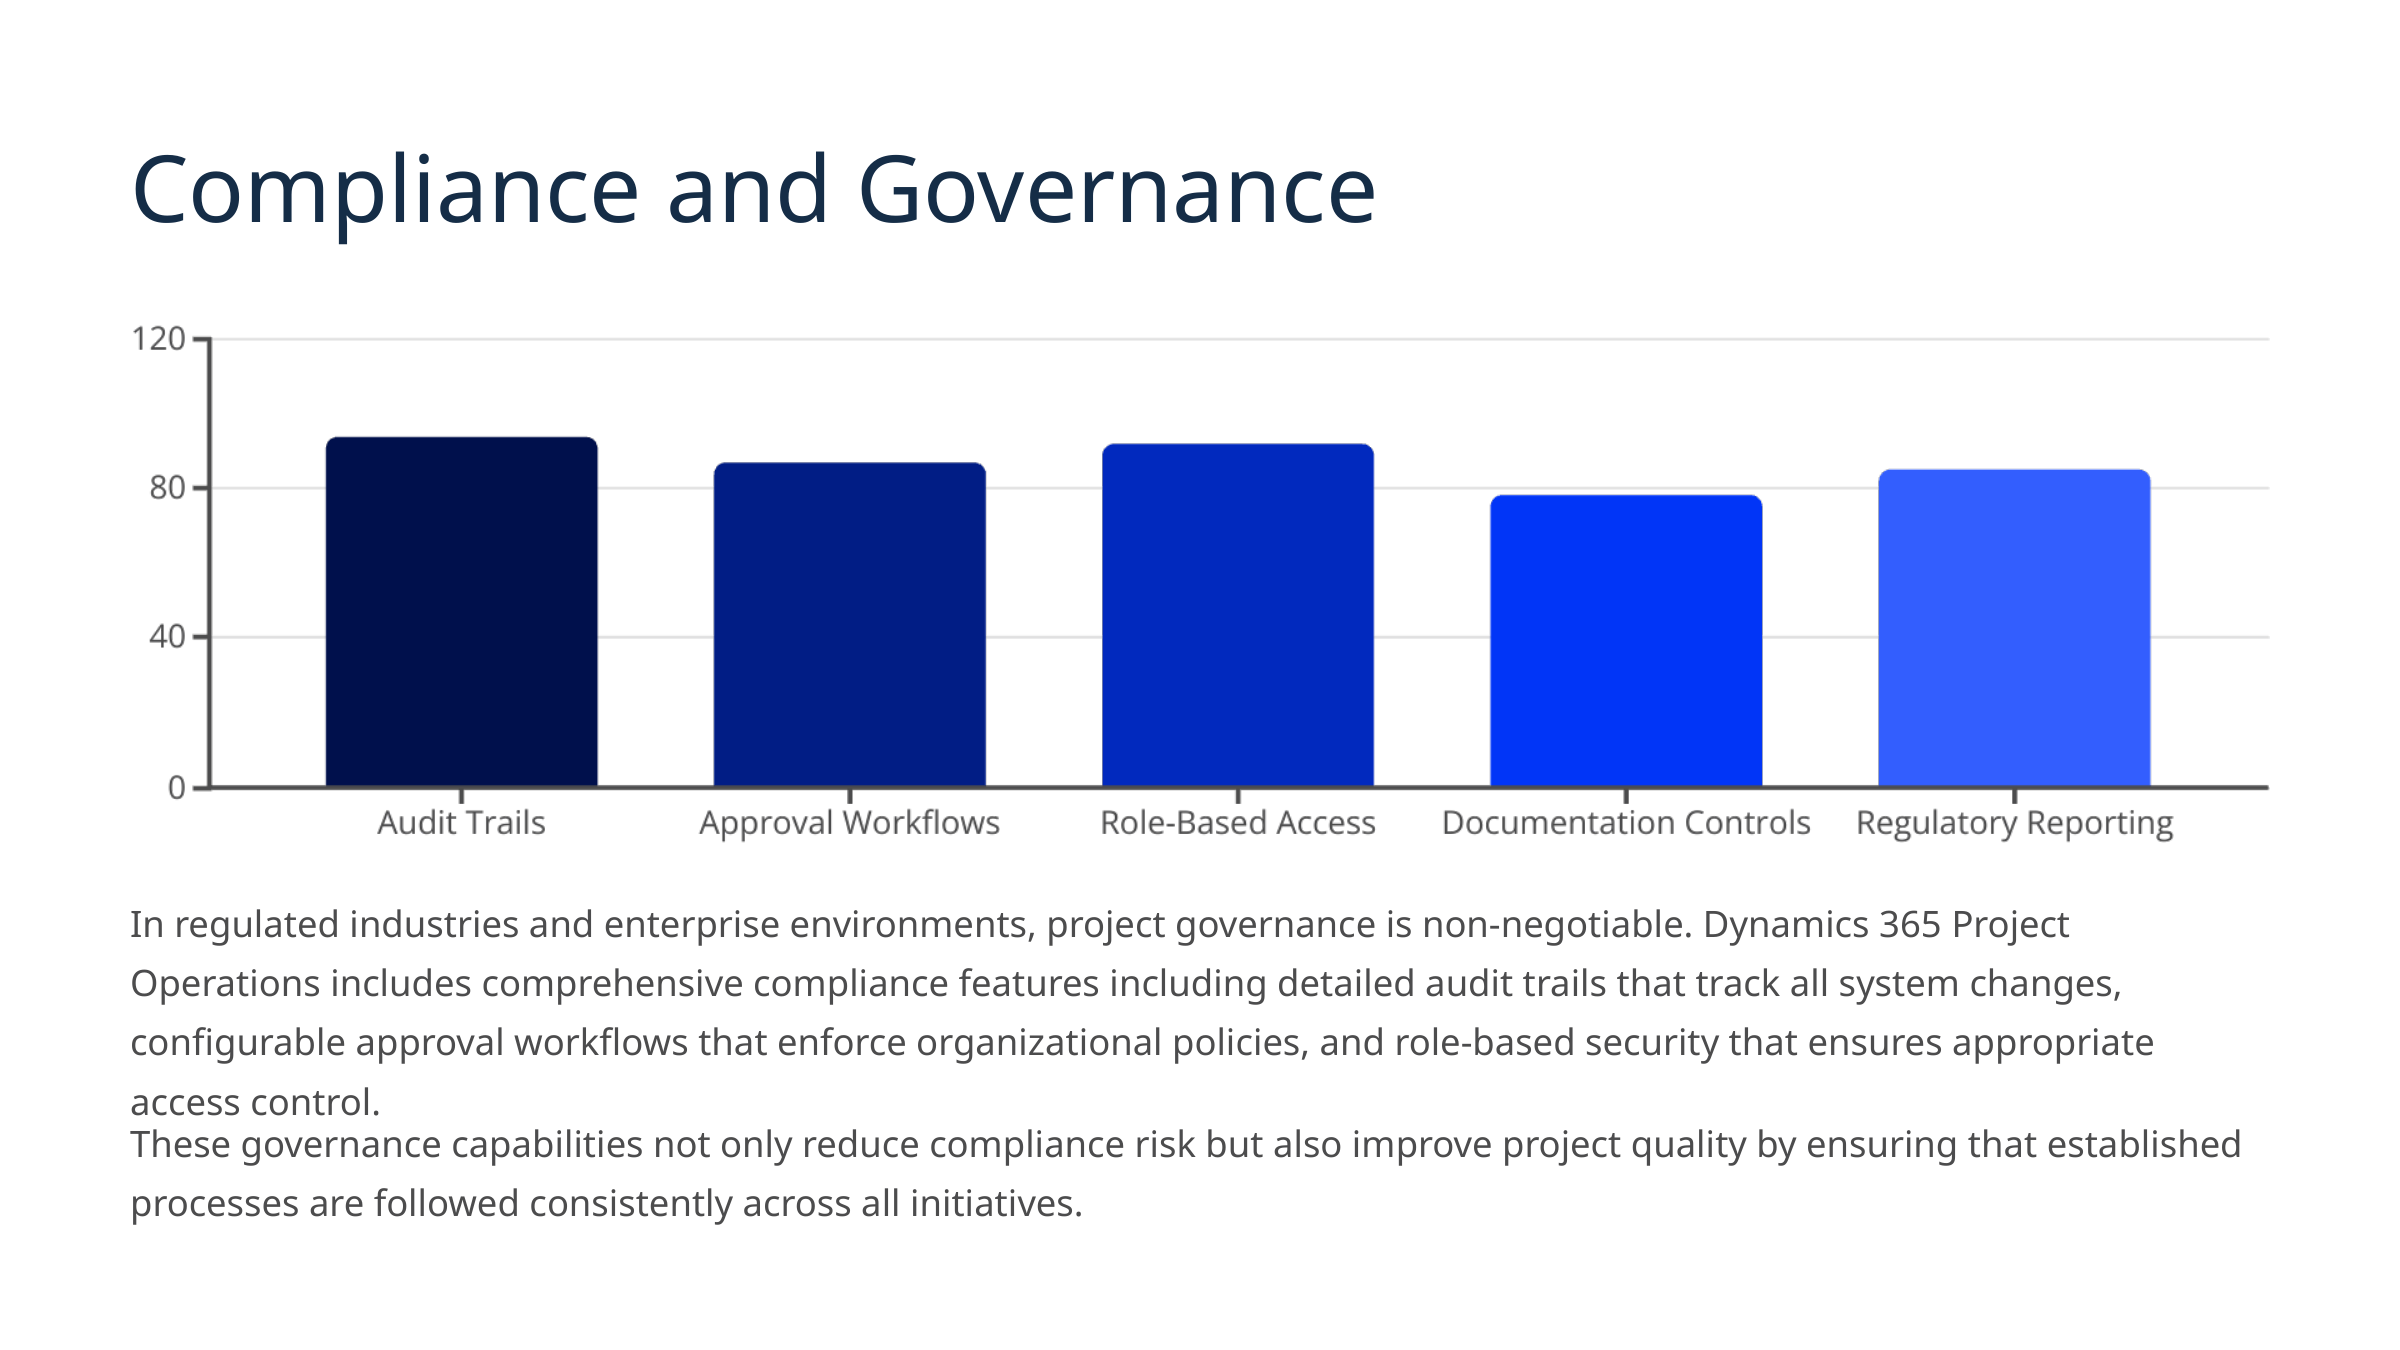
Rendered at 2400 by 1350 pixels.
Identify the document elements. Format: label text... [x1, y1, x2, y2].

text_box In regulated industries and enterprise environments, project governance is non-negotiable. Dynamics 365 Project Operations includes comprehensive compliance features including detailed audit trails that track all system changes, configurable approval workflows that enforce organizational policies, and role-based security that ensures appropriate access control. [130, 885, 2270, 1064]
picture [130, 316, 2270, 844]
text_box Compliance and Governance [130, 125, 1233, 242]
text_box These governance capabilities not only reduce compliance risk but also improve project quality by ensuring that established processes are followed consistently across all initiatives. [130, 1105, 2270, 1225]
